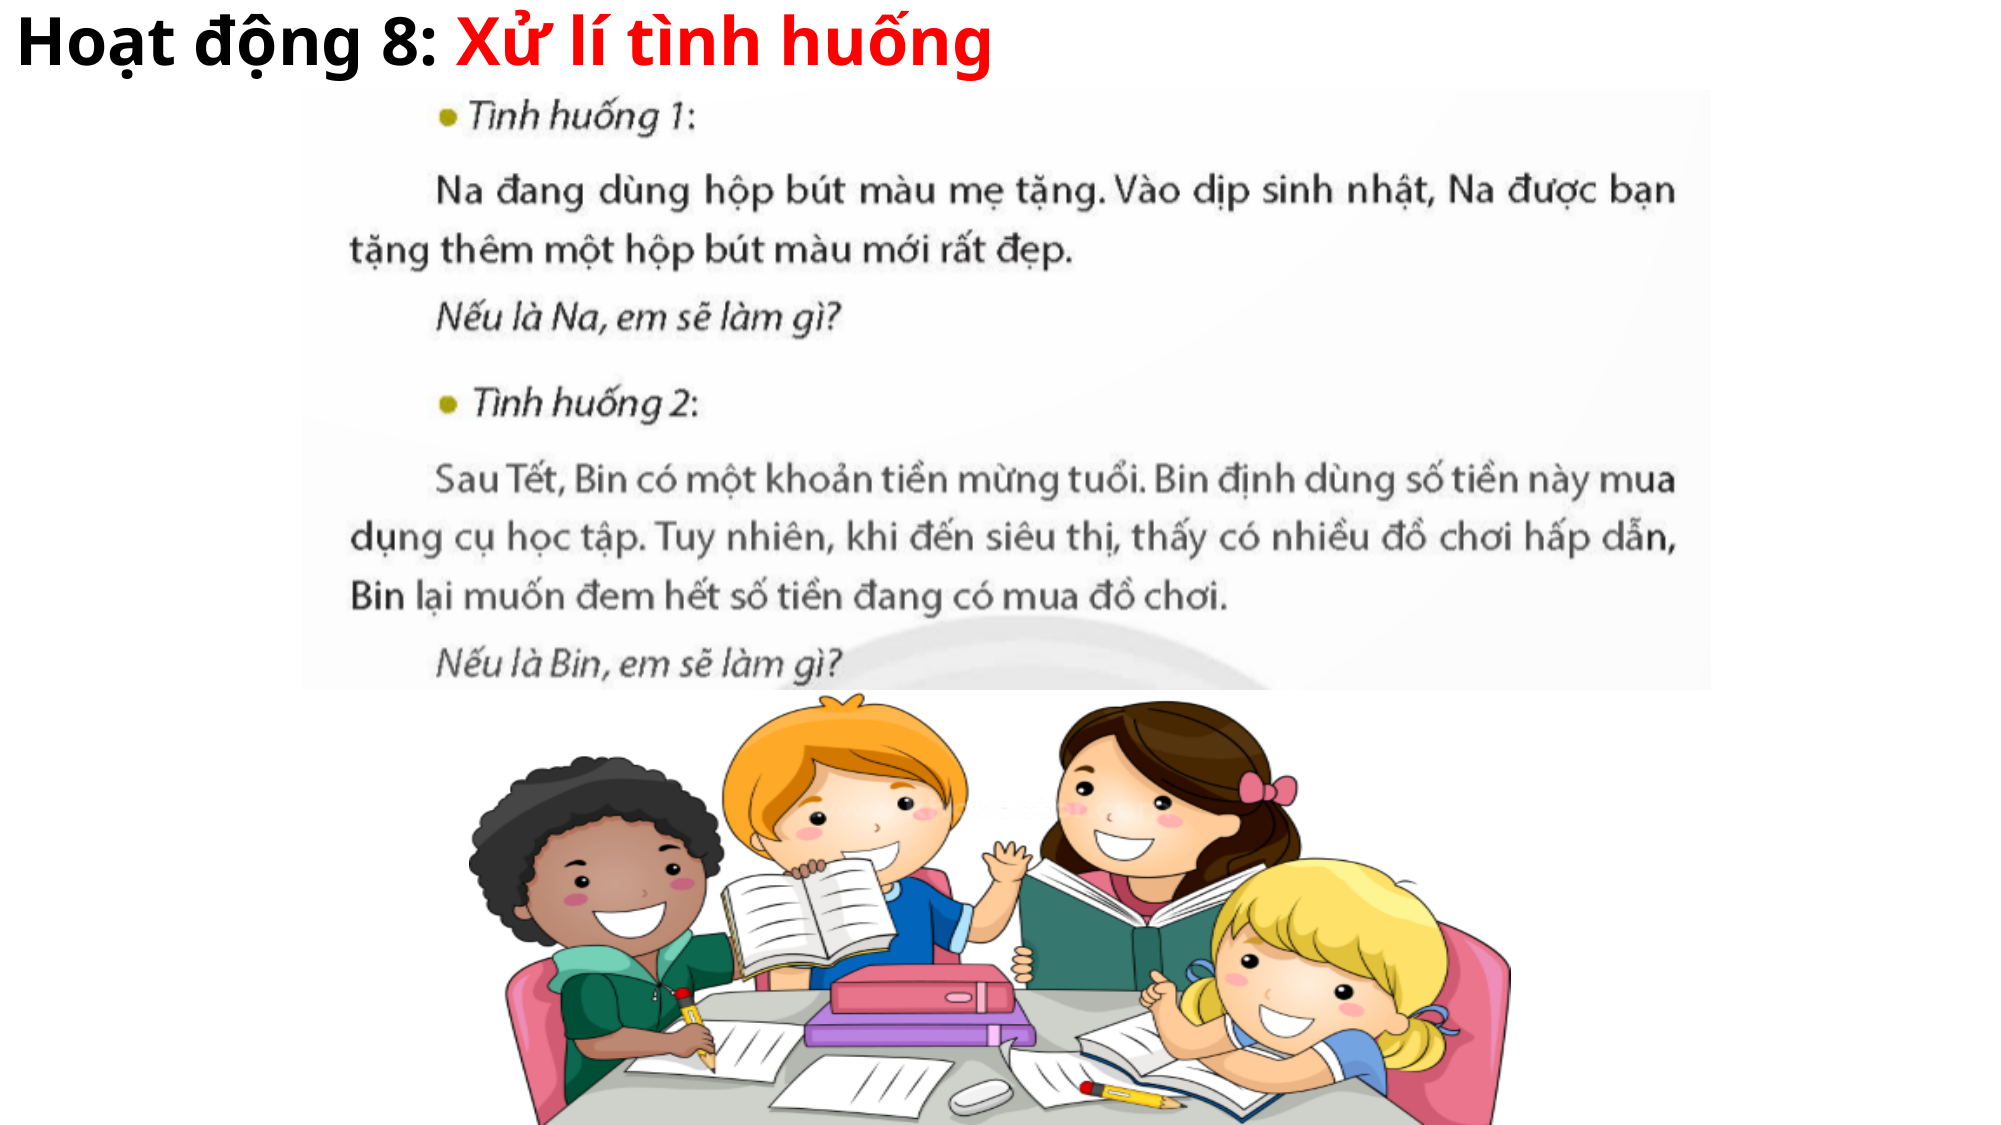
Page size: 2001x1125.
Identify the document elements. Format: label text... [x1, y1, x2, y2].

picture [301, 89, 1711, 1125]
text_box Hoạt động 8: Xử lí tình huống [0, 0, 2000, 91]
